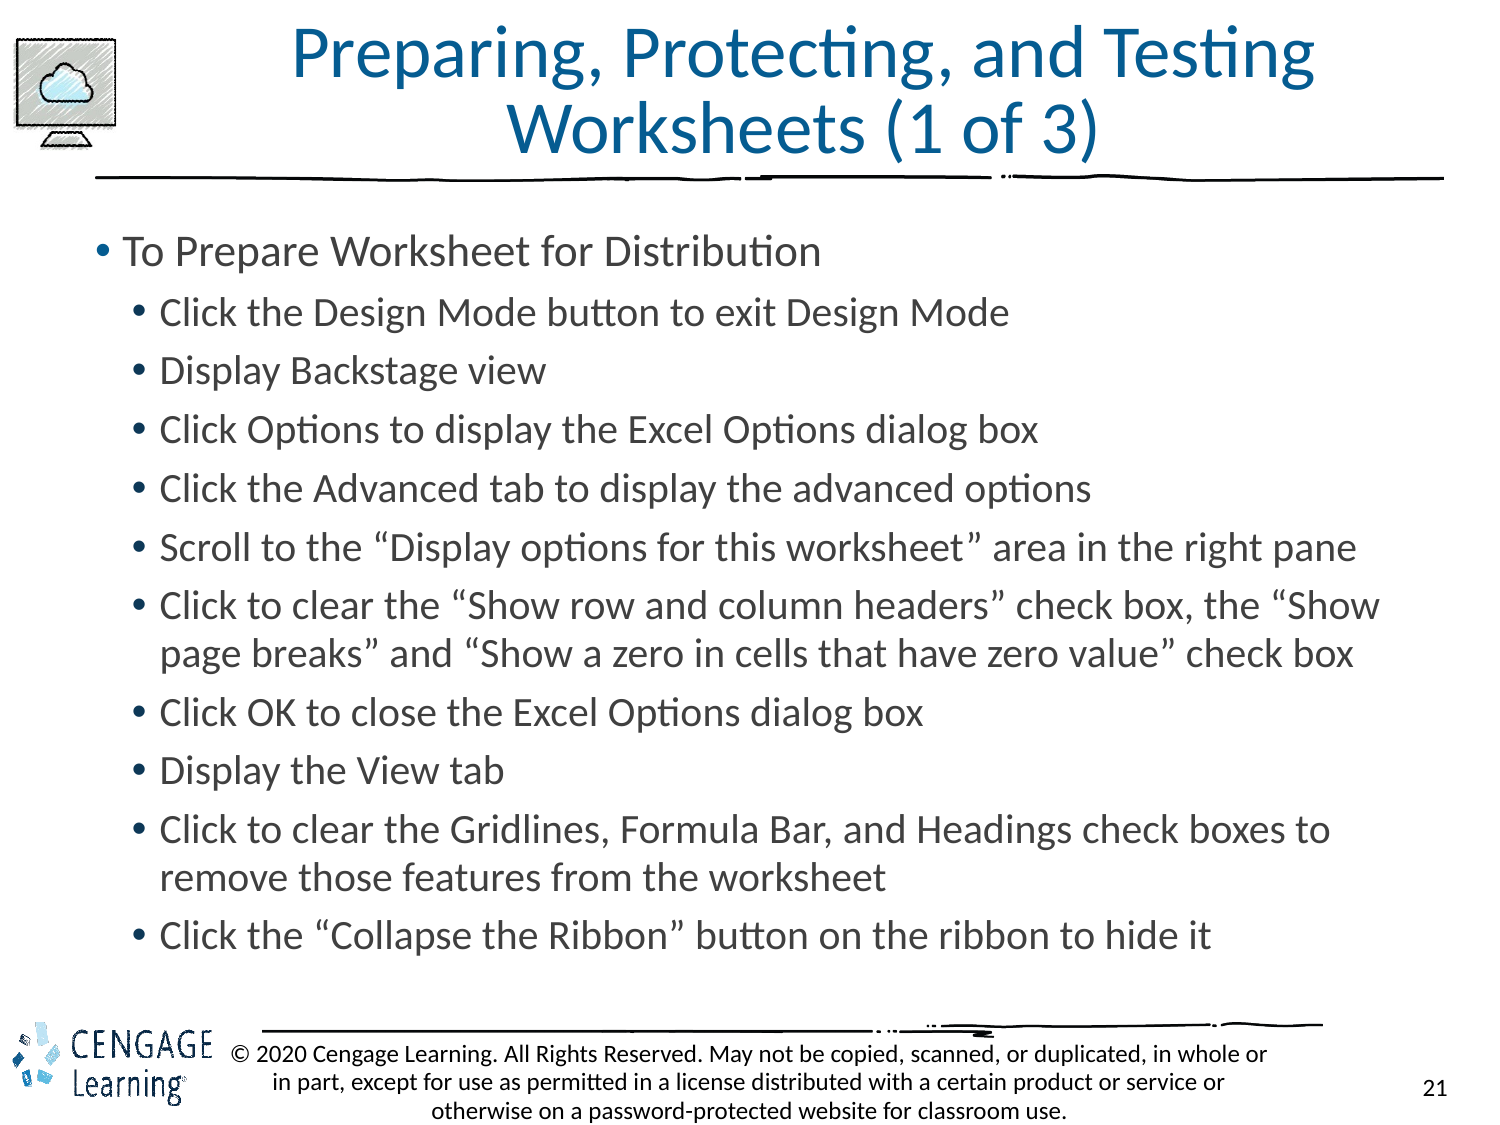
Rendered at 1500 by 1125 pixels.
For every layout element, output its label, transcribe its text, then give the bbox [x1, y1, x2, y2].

list To Prepare Worksheet for Distribution Click the Design Mode button to exit Design Mode Display Backstage view Click Options to display the Excel Options dialog box Click the Advanced tab to display the advanced options Scroll to the “Display options for this worksheet” area in the right pane Click to clear the “Show row and column headers” check box, the “Show page breaks” and “Show a zero in cells that have zero value” check box Click OK to close the Excel Options dialog box Display the View tab Click to clear the Gridlines, Formula Bar, and Headings check boxes to remove those features from the worksheet Click the “Collapse the Ribbon” button on the ribbon to hide it [95, 224, 1463, 975]
picture [262, 1022, 1323, 1038]
picture [12, 1022, 212, 1106]
picture [13, 36, 117, 151]
title Preparing, Protecting, and Testing Worksheets (1 of 3) [124, 22, 1484, 163]
picture [95, 174, 1444, 182]
